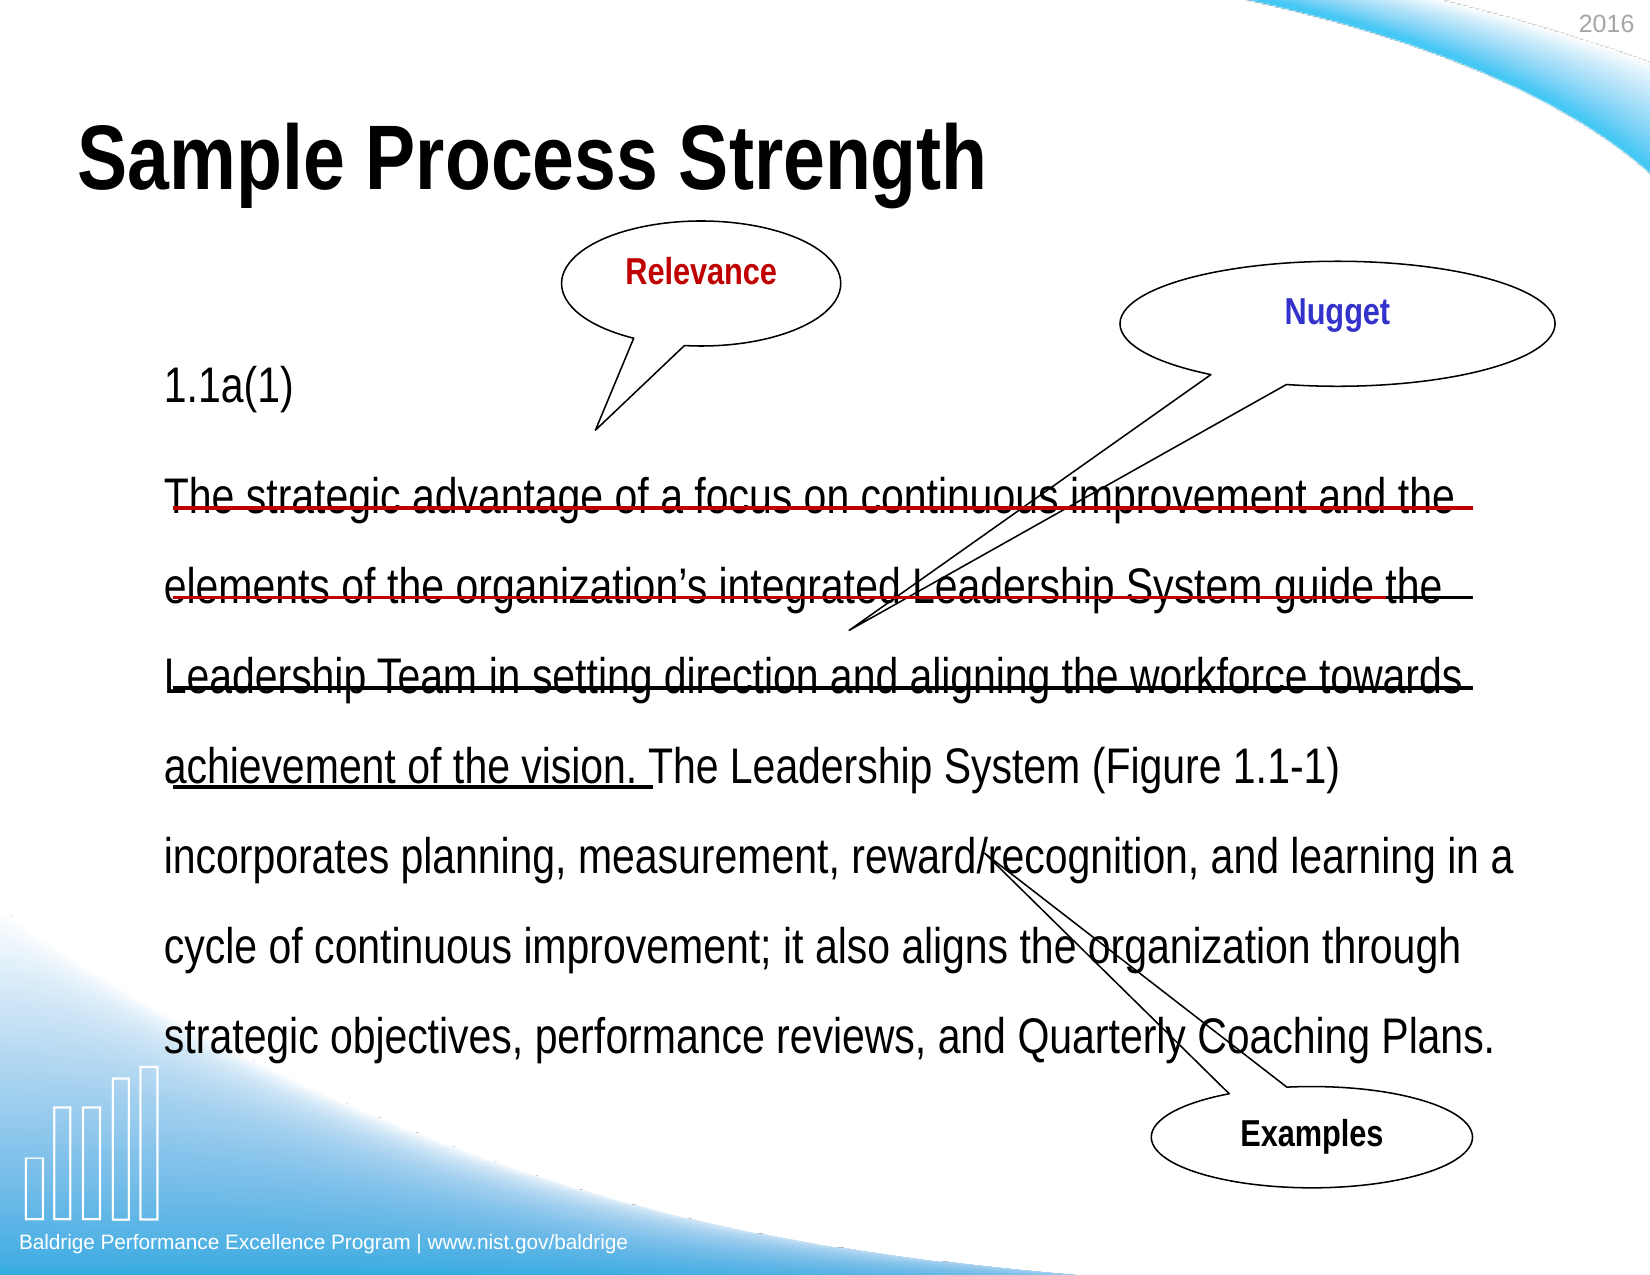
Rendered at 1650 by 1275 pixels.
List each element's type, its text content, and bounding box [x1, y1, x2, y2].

list 1.1a(1) The strategic advantage of a focus on continuous improvement and the elements of the organization’s integrated Leadership System guide the Leadership Team in setting direction and aligning the workforce towards achievement of the vision. The Leadership System (Figure 1.1-1) incorporates planning, measurement, reward/recognition, and learning in a cycle of continuous improvement; it also aligns the organization through strategic objectives, performance reviews, and Quarterly Coaching Plans. [148, 314, 1534, 1061]
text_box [172, 220, 1473, 598]
text_box Examples [984, 853, 1473, 1188]
title Sample Process Strength [62, 53, 1522, 266]
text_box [172, 260, 1556, 788]
